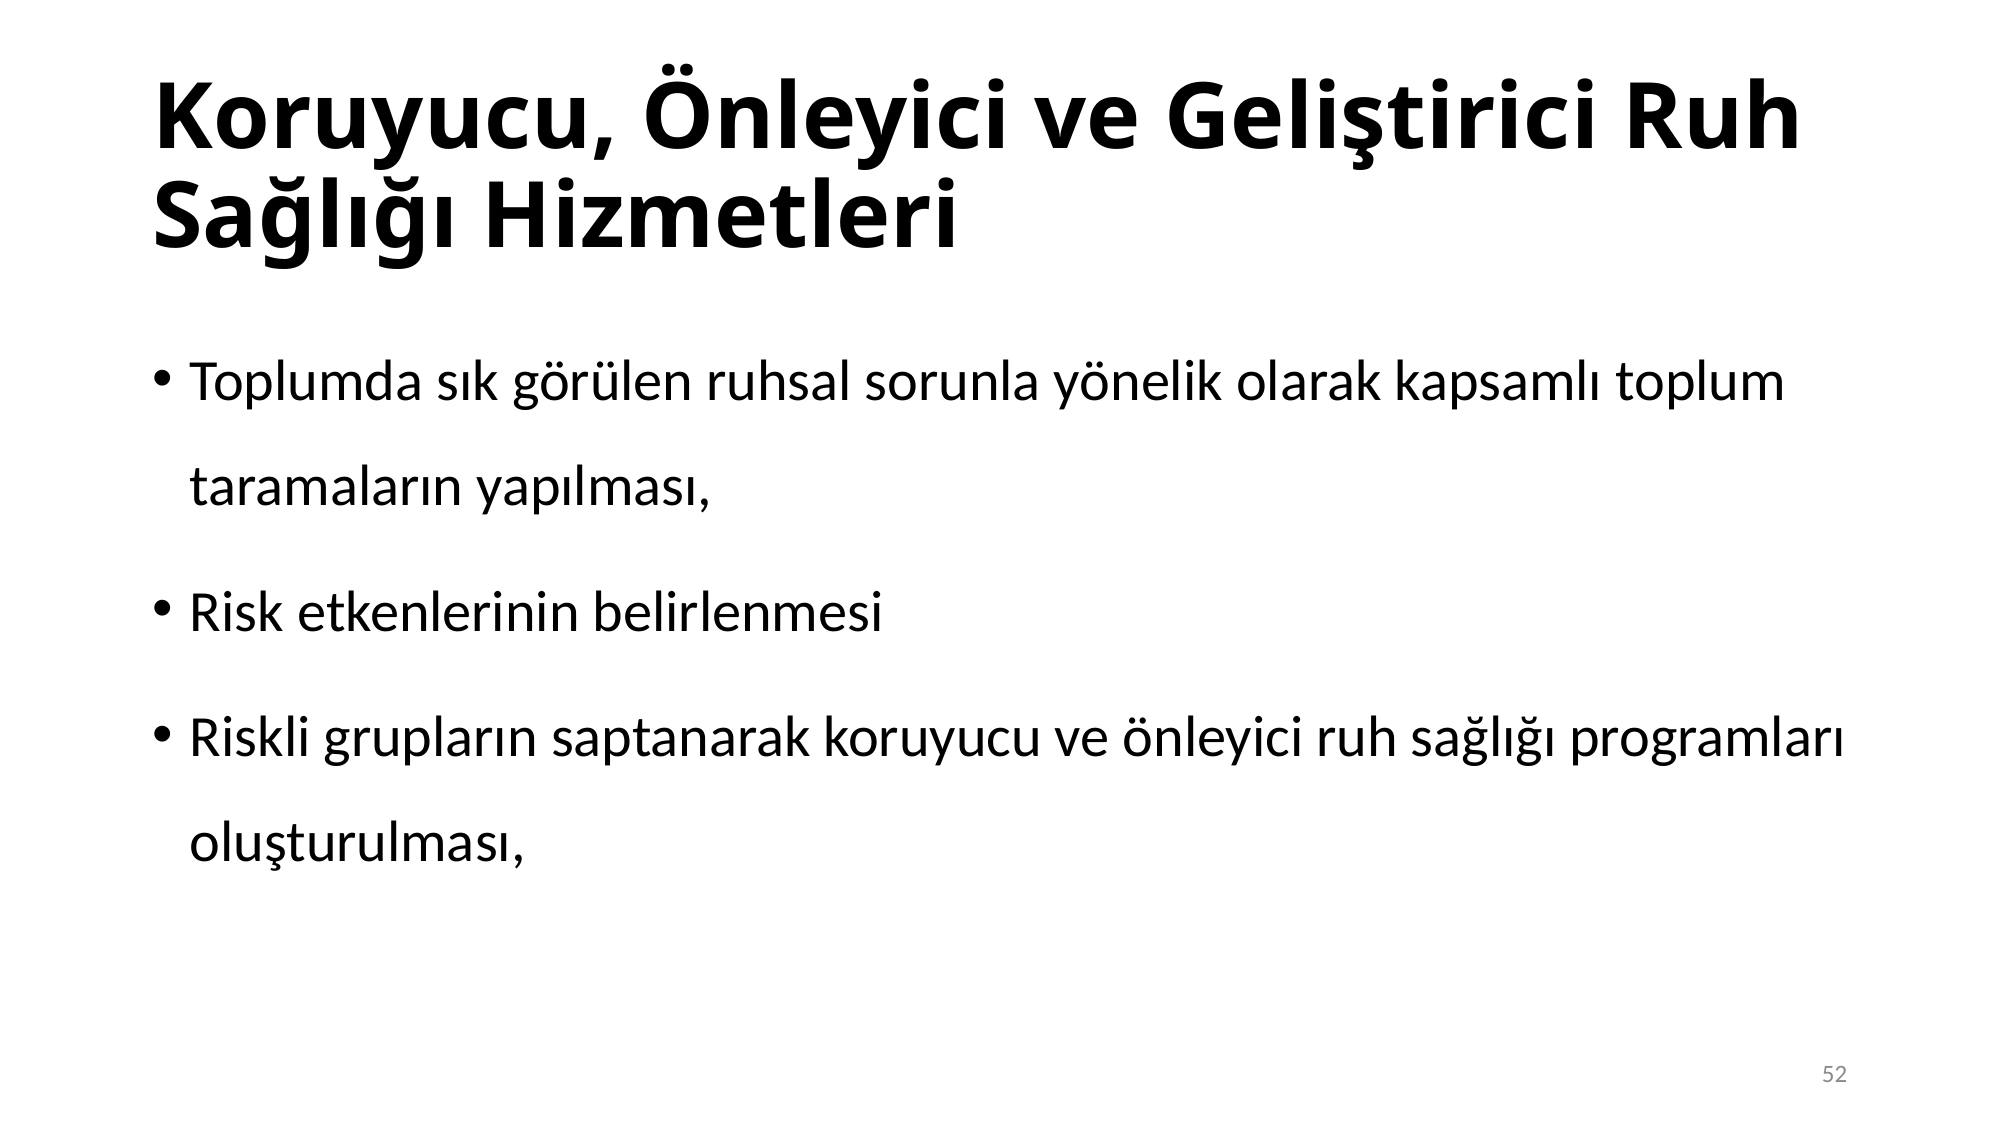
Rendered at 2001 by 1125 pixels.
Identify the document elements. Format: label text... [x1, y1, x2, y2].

list Toplumda sık görülen ruhsal sorunla yönelik olarak kapsamlı toplum taramaların yapılması, Risk etkenlerinin belirlenmesi Riskli grupların saptanarak koruyucu ve önleyici ruh sağlığı programları oluşturulması, [137, 299, 1863, 1014]
slide_number 52 [1412, 1042, 1863, 1103]
title Koruyucu, Önleyici ve Geliştirici Ruh Sağlığı Hizmetleri [137, 59, 1863, 278]
